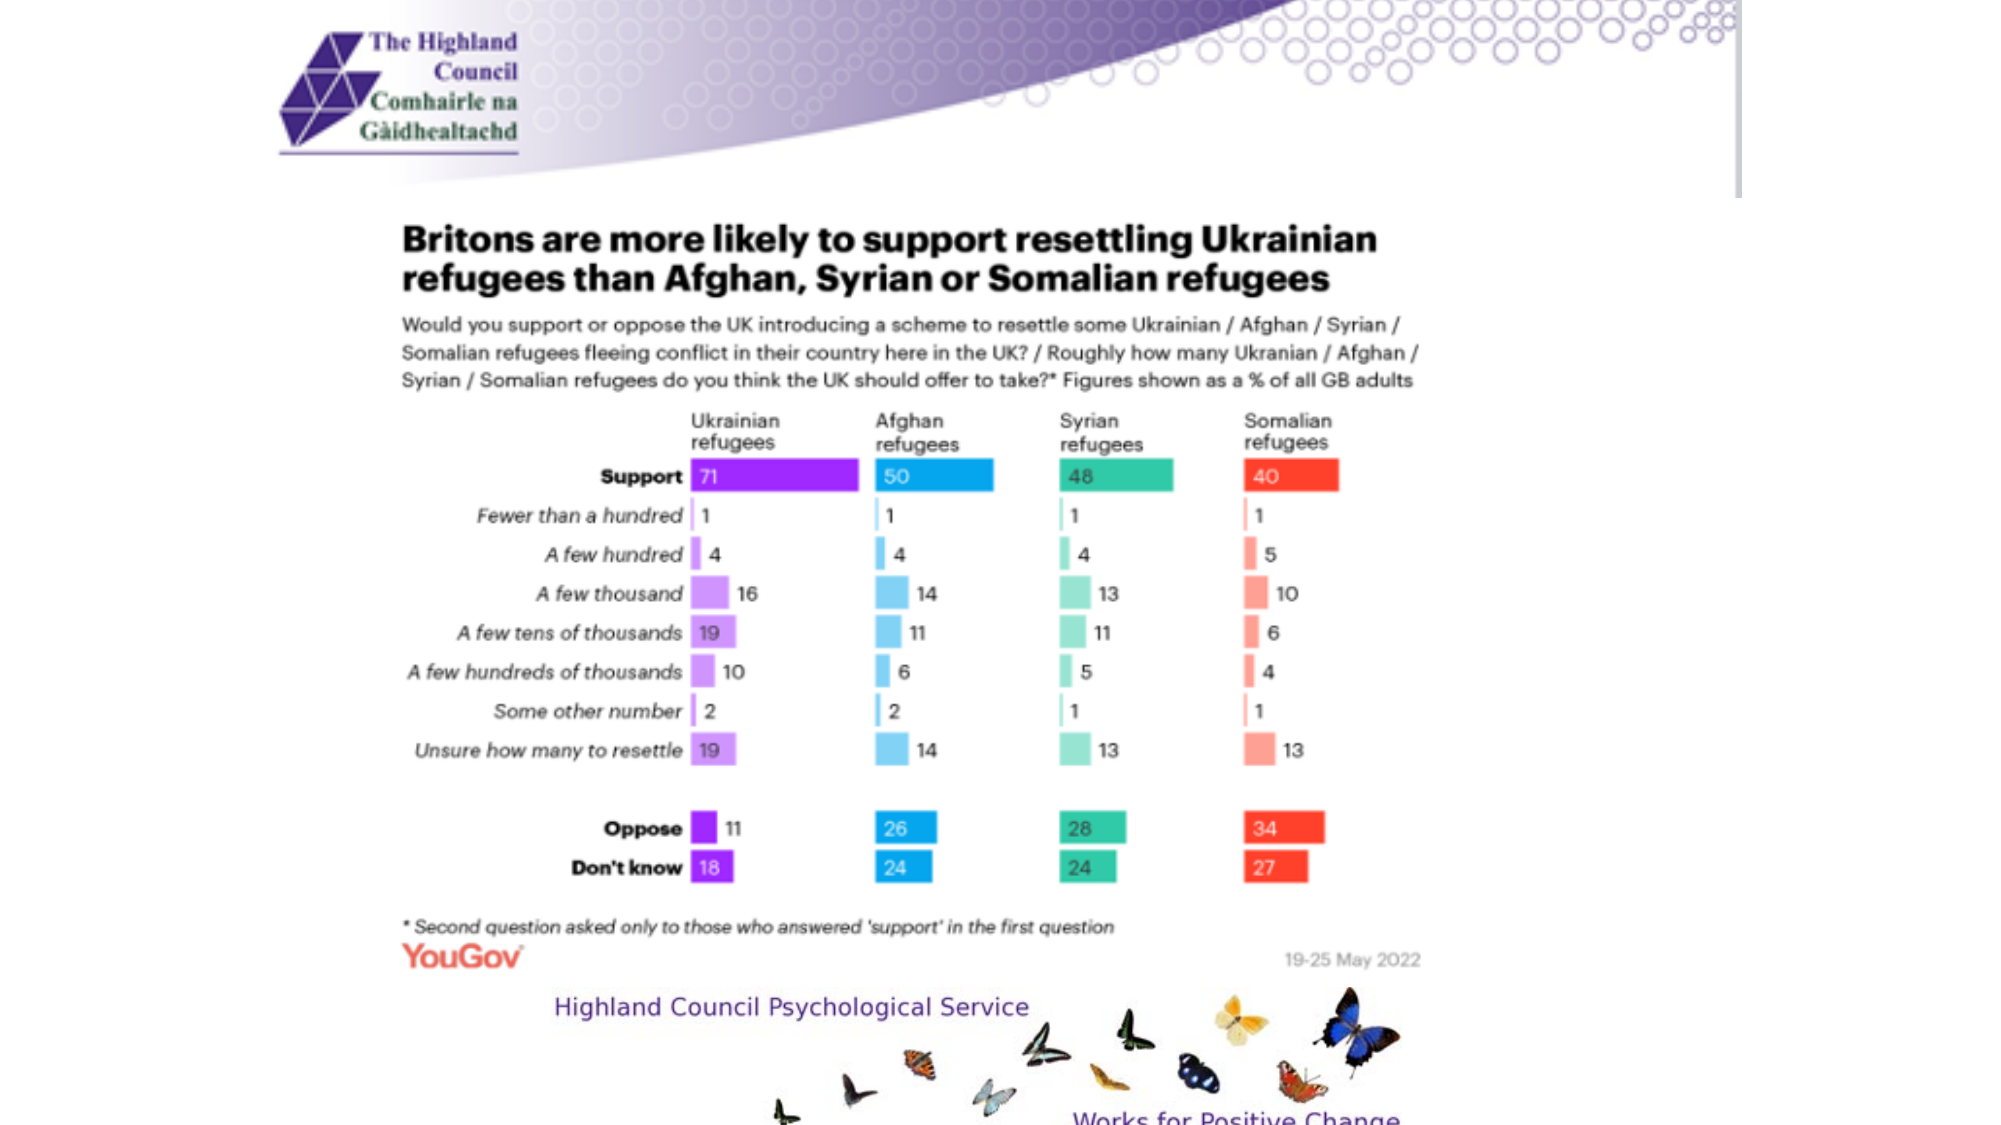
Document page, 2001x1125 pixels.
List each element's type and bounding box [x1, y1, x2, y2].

picture [551, 987, 1411, 1125]
list [380, 198, 1454, 1016]
picture [258, 0, 1742, 198]
